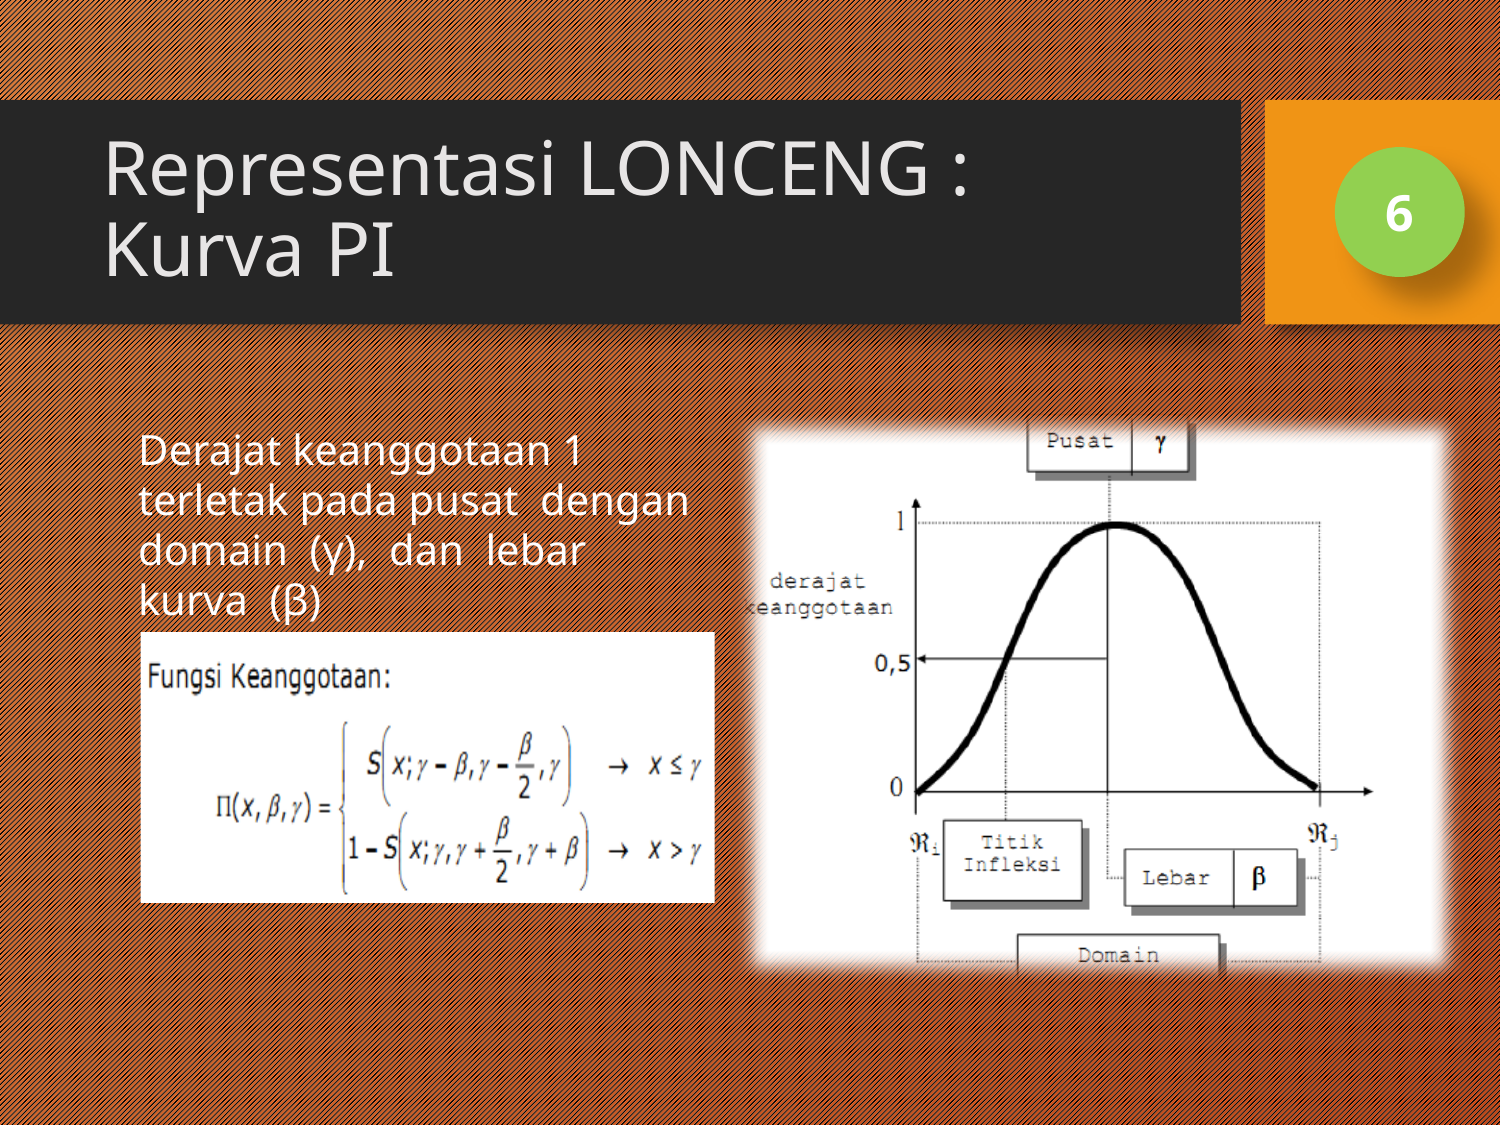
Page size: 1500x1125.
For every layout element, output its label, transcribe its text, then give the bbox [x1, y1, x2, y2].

picture [0, 0, 1500, 1125]
text_box Derajat keanggotaan 1 terletak pada pusat dengan domain (γ), dan lebar kurva (β) [123, 416, 727, 632]
title Representasi LONCENG : Kurva PI [87, 123, 1219, 301]
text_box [1334, 146, 1465, 278]
